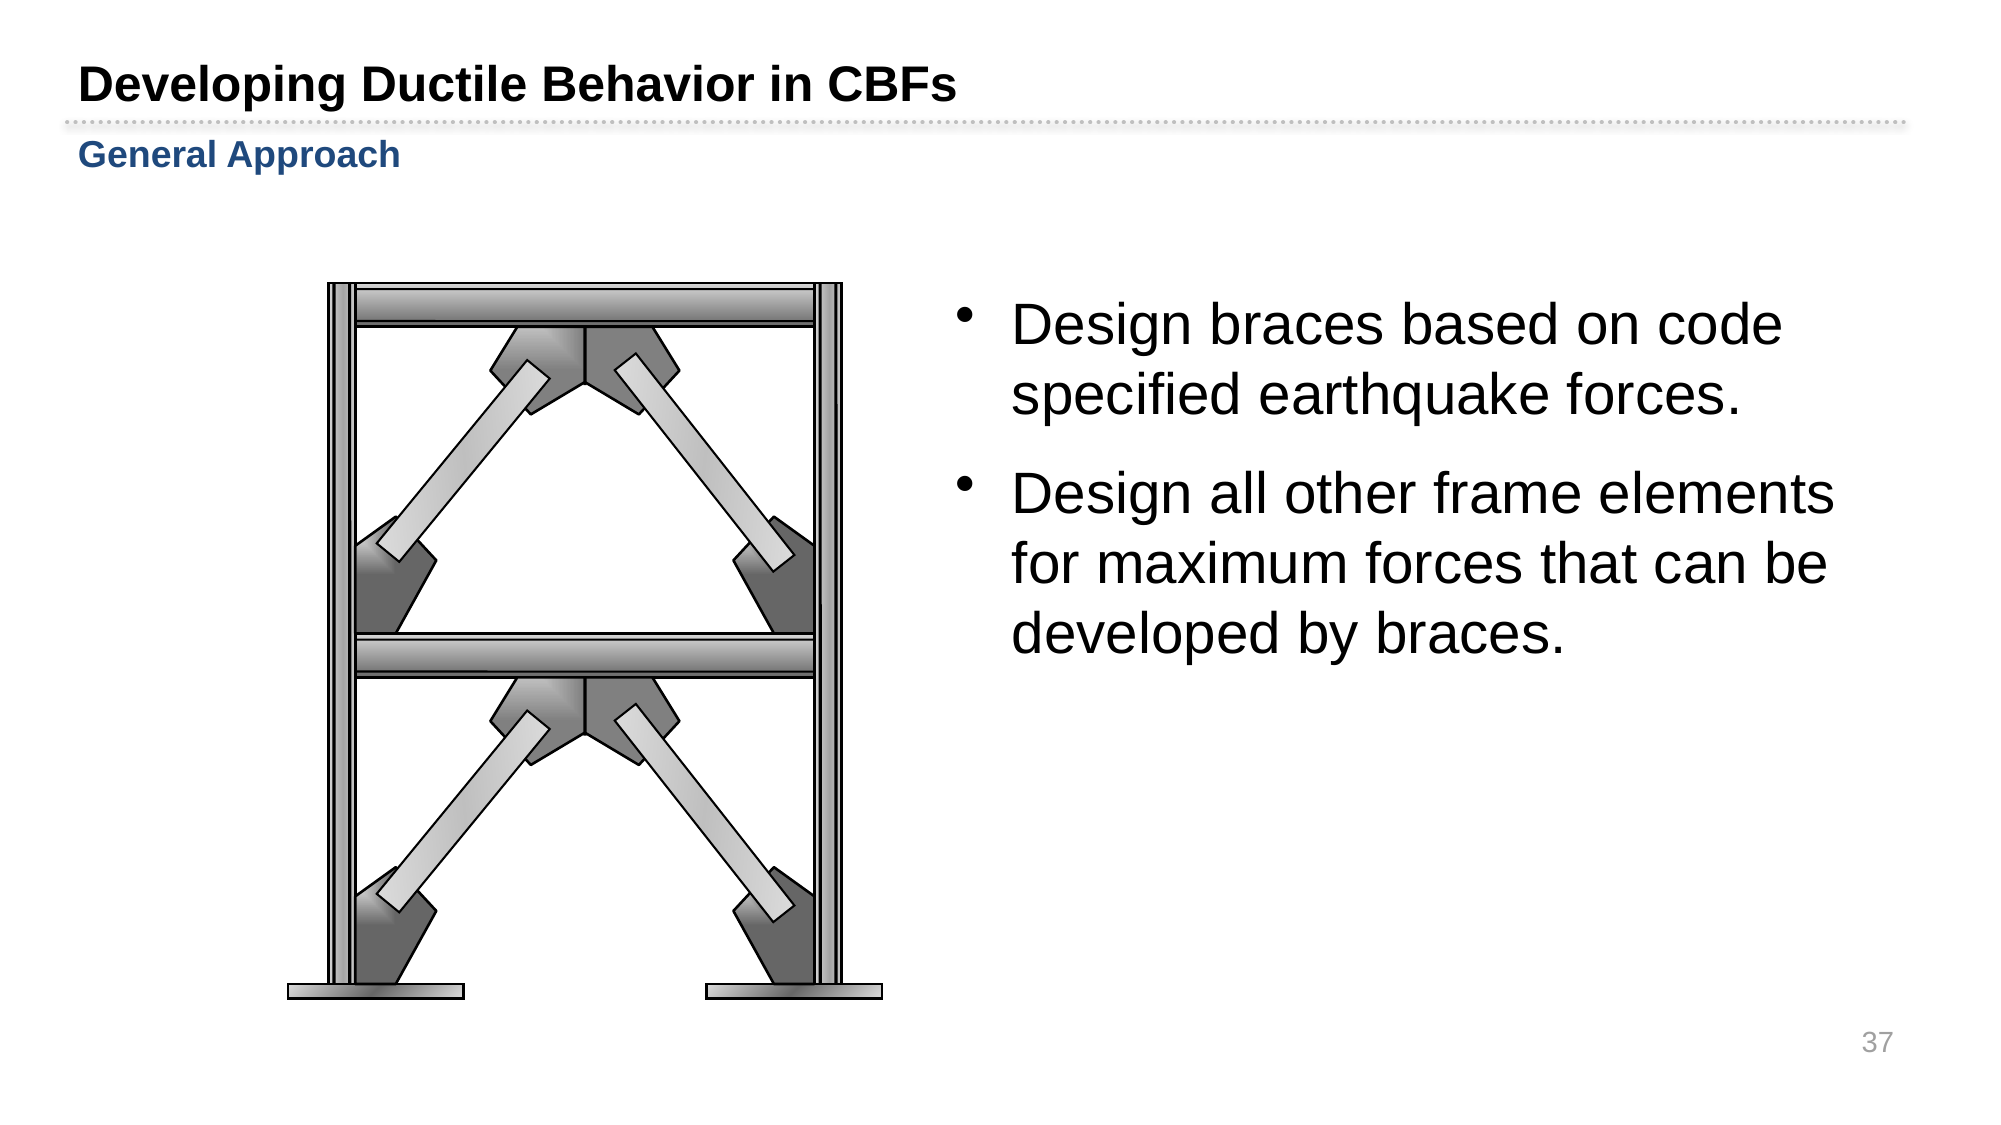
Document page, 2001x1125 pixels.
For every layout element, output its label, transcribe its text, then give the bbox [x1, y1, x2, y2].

slide_number 37 [1442, 1010, 1910, 1071]
list Developing Ductile Behavior in CBFs [62, 44, 1906, 111]
text_box [888, 288, 1447, 364]
text_box Design braces based on code specified earthquake forces. Design all other frame elements for maximum forces that can be developed by braces. [940, 278, 1874, 673]
list General Approach [62, 122, 1906, 197]
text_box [287, 282, 883, 999]
